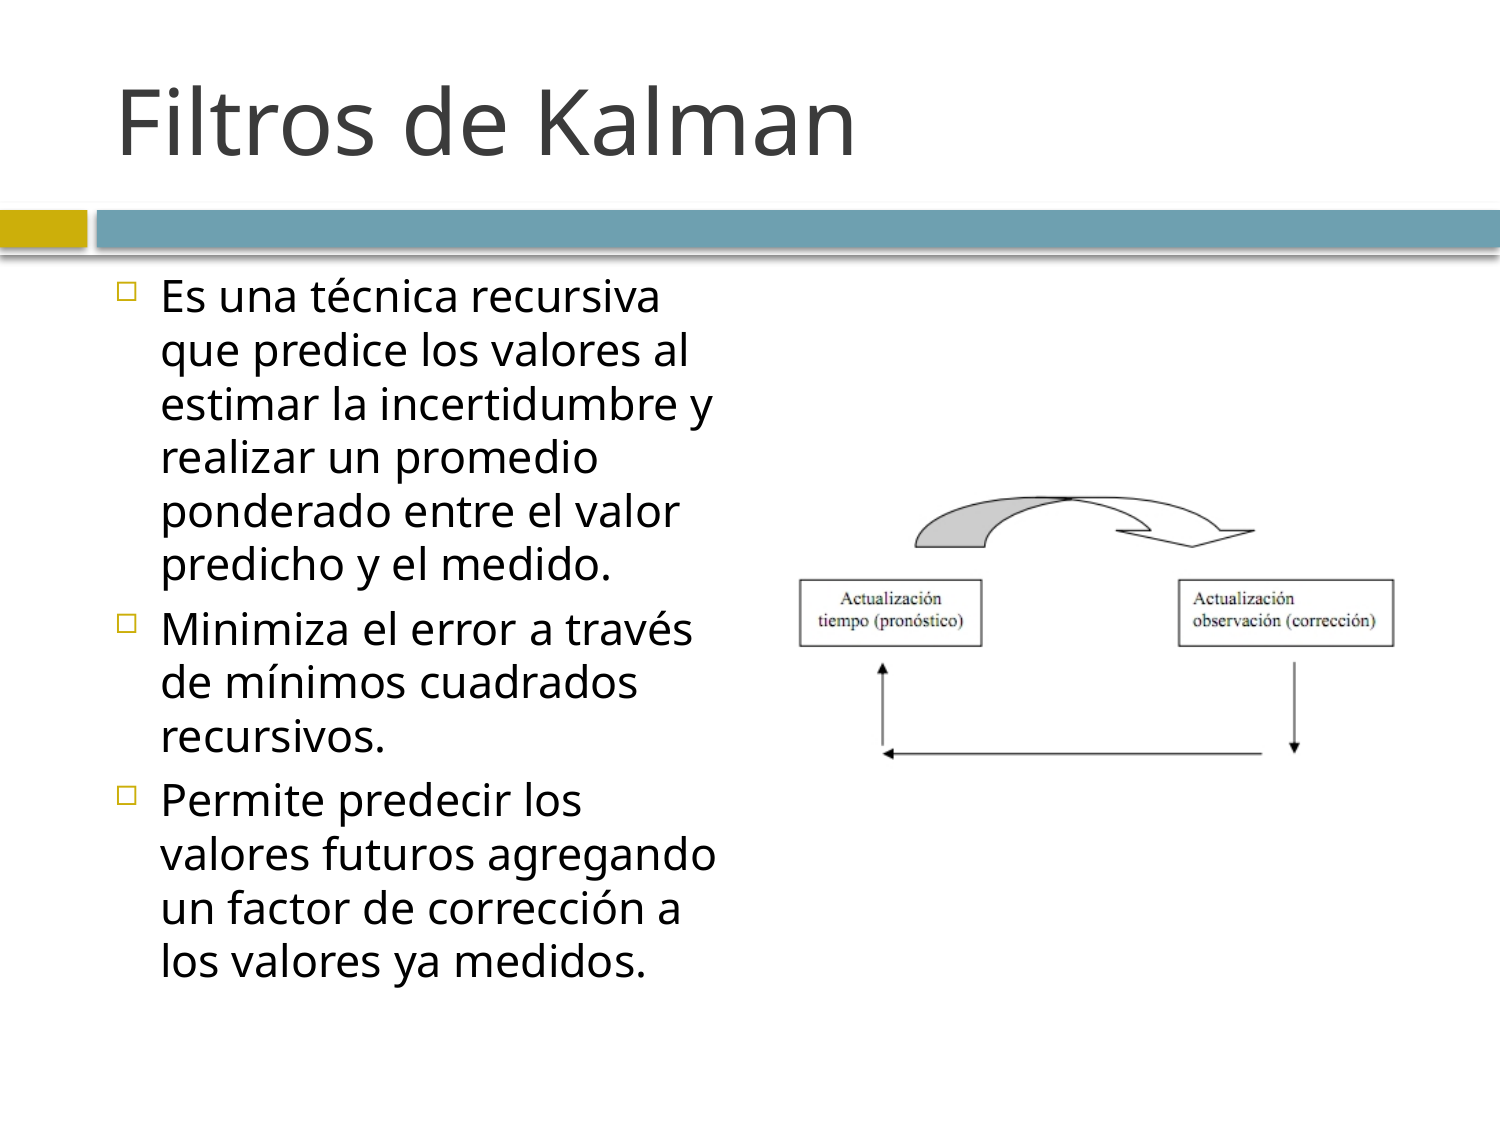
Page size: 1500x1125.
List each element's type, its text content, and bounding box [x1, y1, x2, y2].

title Filtros de Kalman [99, 37, 1438, 200]
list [762, 470, 1426, 797]
list Es una técnica recursiva que predice los valores al estimar la incertidumbre y realizar un promedio ponderado entre el valor predicho y el medido. Minimiza el error a través de mínimos cuadrados recursivos. Permite predecir los valores futuros agregando un factor de corrección a los valores ya medidos. [99, 260, 738, 1011]
